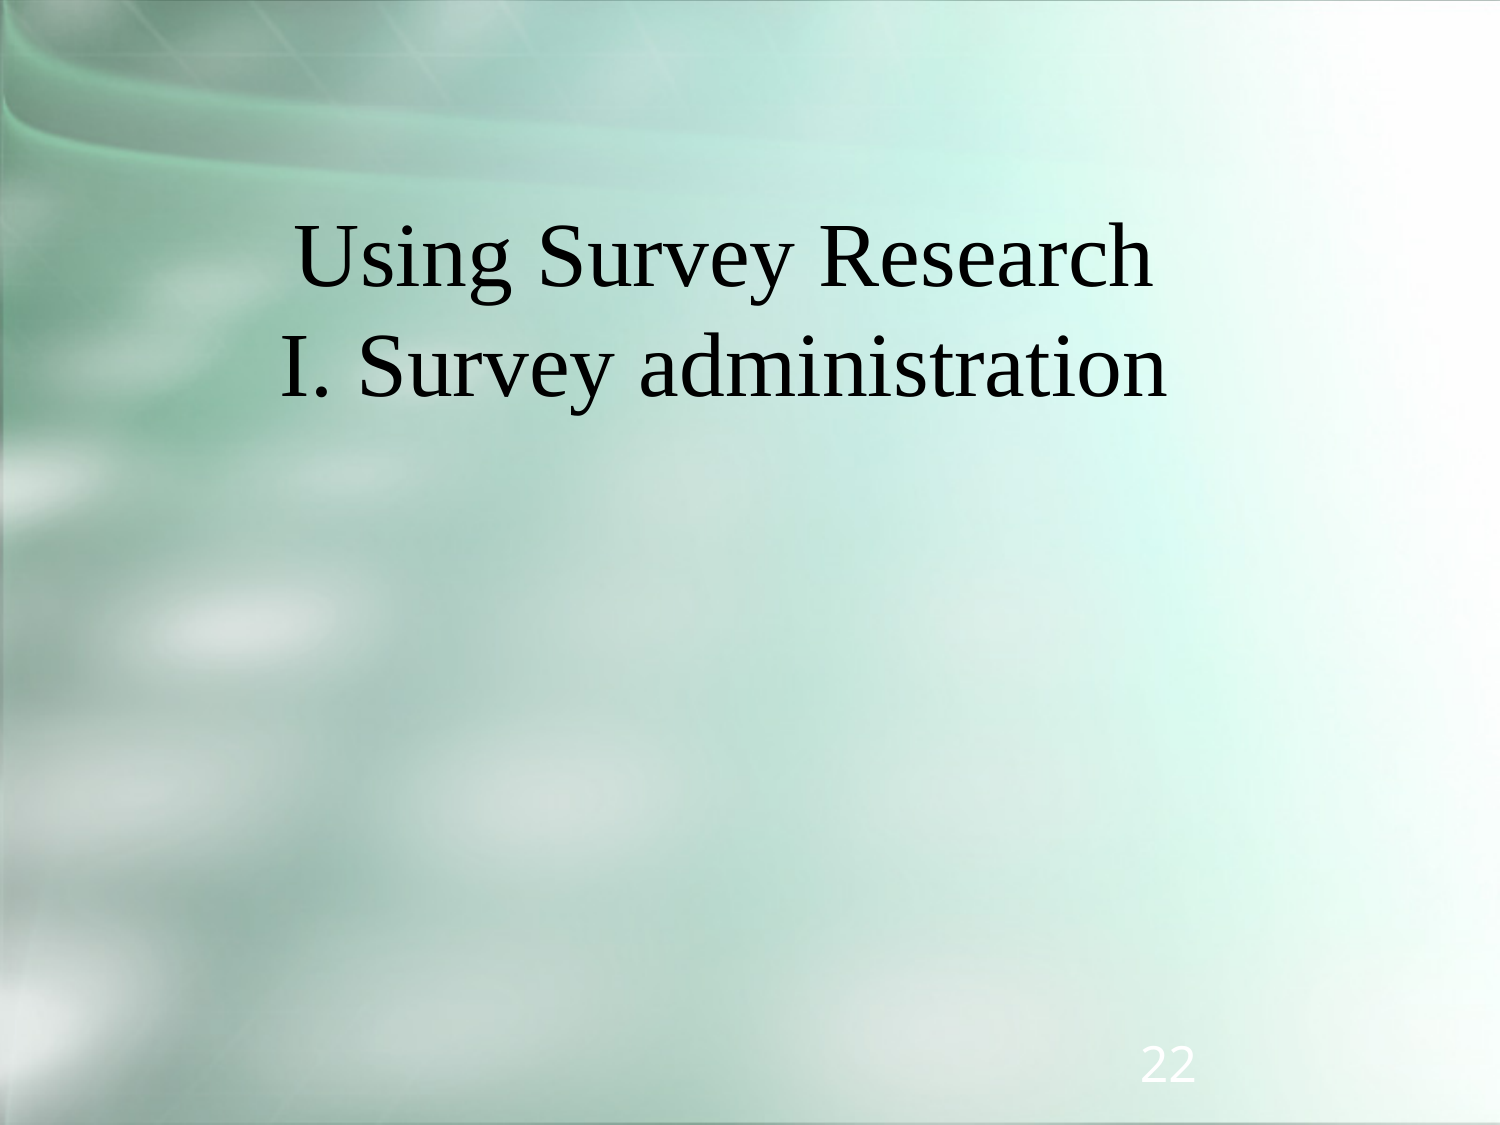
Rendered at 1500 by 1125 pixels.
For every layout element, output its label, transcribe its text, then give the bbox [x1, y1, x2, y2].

title Using Survey Research I. Survey administration [87, 187, 1363, 429]
slide_number 22 [1125, 1025, 1438, 1100]
picture [0, 0, 1500, 1125]
